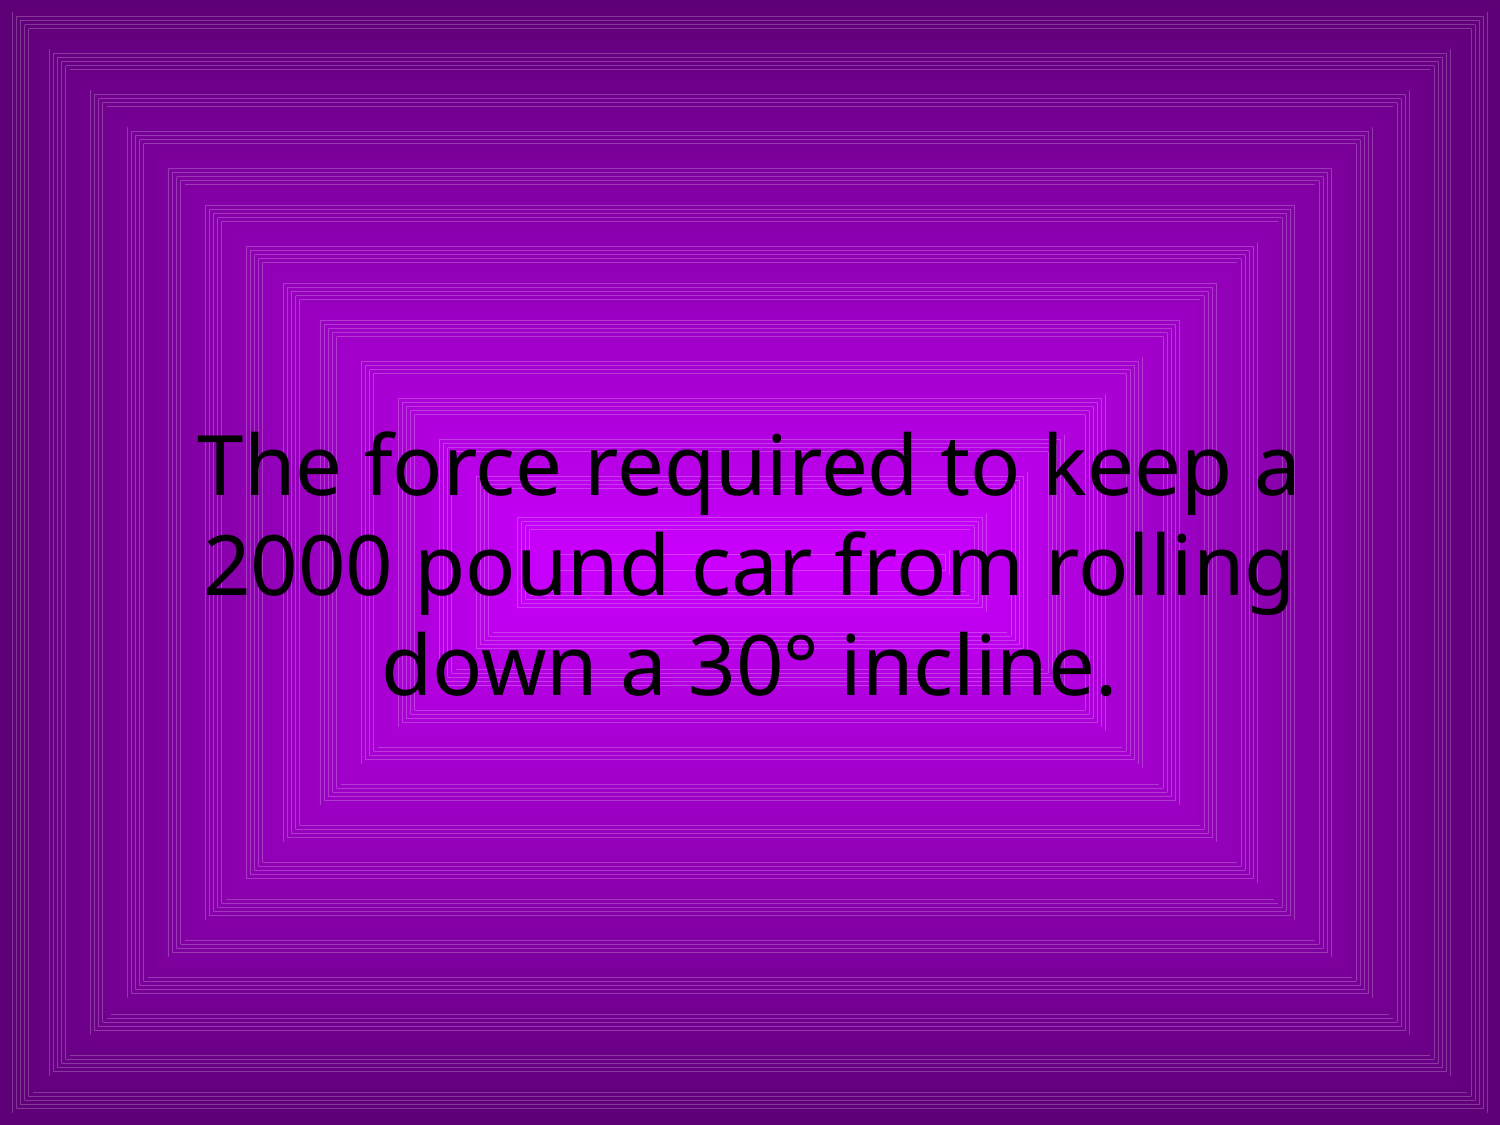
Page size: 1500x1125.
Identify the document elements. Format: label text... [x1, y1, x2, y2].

title The force required to keep a 2000 pound car from rolling down a 30° incline. [112, 99, 1388, 1025]
